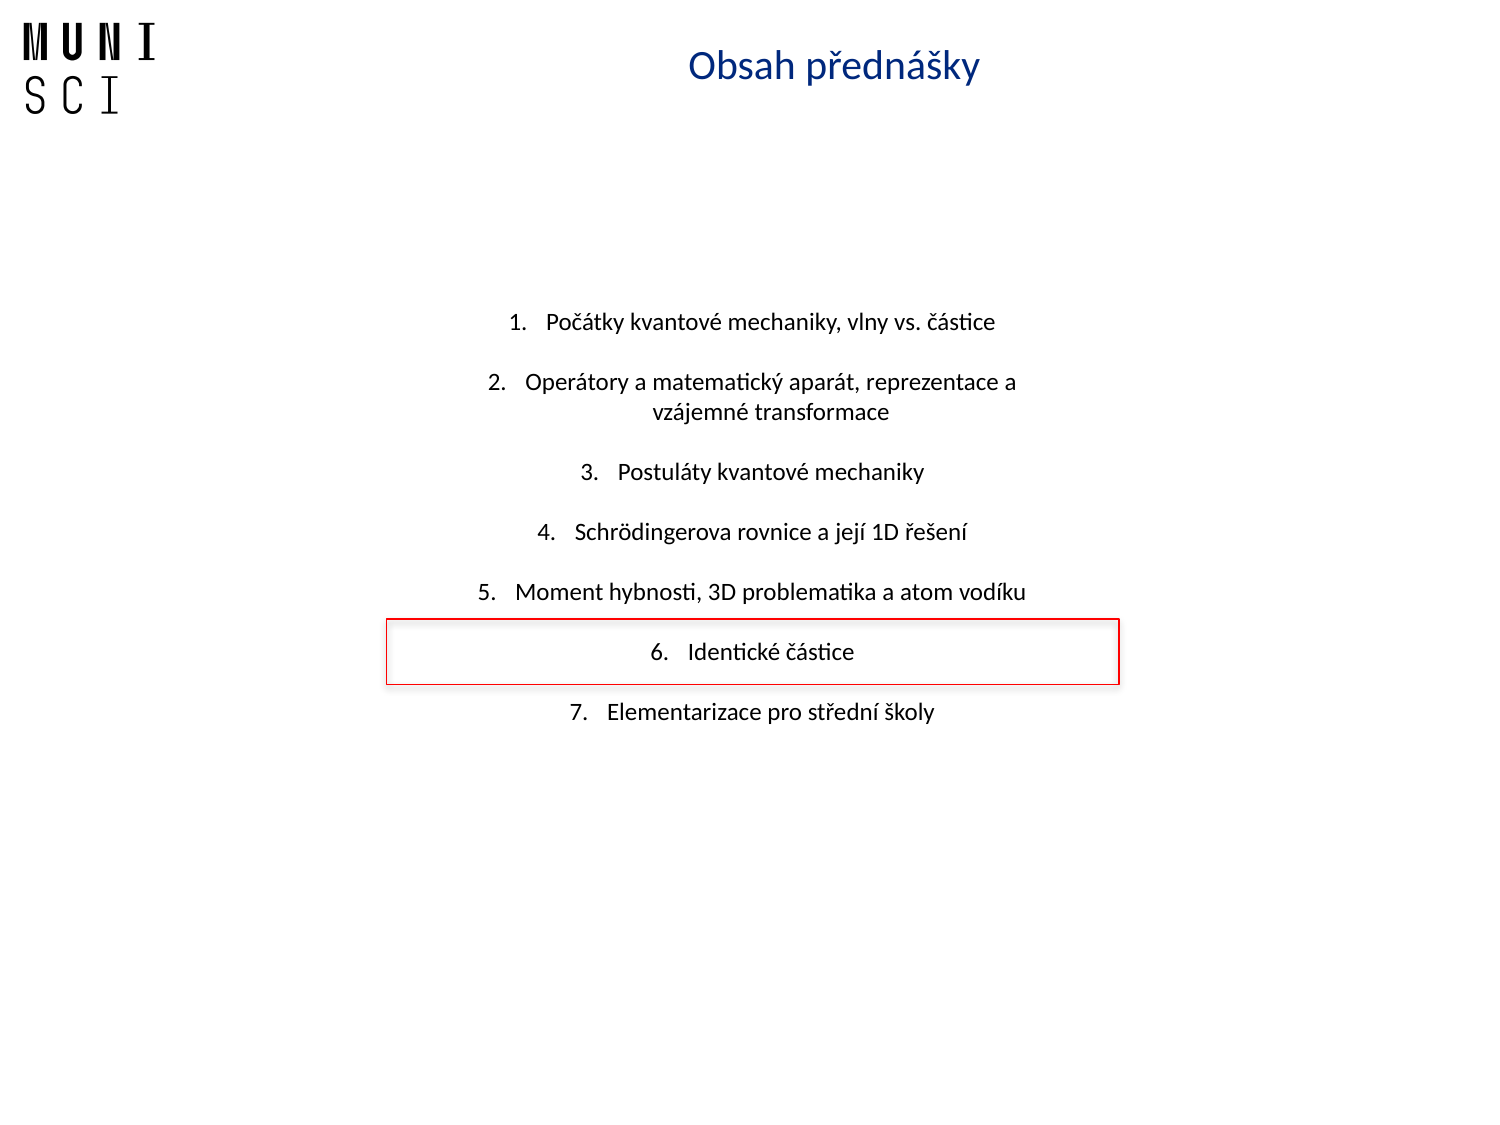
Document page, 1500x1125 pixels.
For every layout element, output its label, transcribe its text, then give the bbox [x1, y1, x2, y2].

text_box [386, 618, 1120, 685]
text_box Počátky kvantové mechaniky, vlny vs. částice Operátory a matematický aparát, reprezentace a vzájemné transformace Postuláty kvantové mechaniky Schrödingerova rovnice a její 1D řešení Moment hybnosti, 3D problematika a atom vodíku Identické částice Elementarizace pro střední školy [425, 693, 1081, 763]
text_box Počátky kvantové mechaniky, vlny vs. částice Operátory a matematický aparát, reprezentace a vzájemné transformace Postuláty kvantové mechaniky Schrödingerova rovnice a její 1D řešení Moment hybnosti, 3D problematika a atom vodíku Identické částice Elementarizace pro střední školy [425, 298, 1081, 617]
picture [0, 0, 178, 137]
text_box Obsah přednášky [216, 30, 1453, 95]
